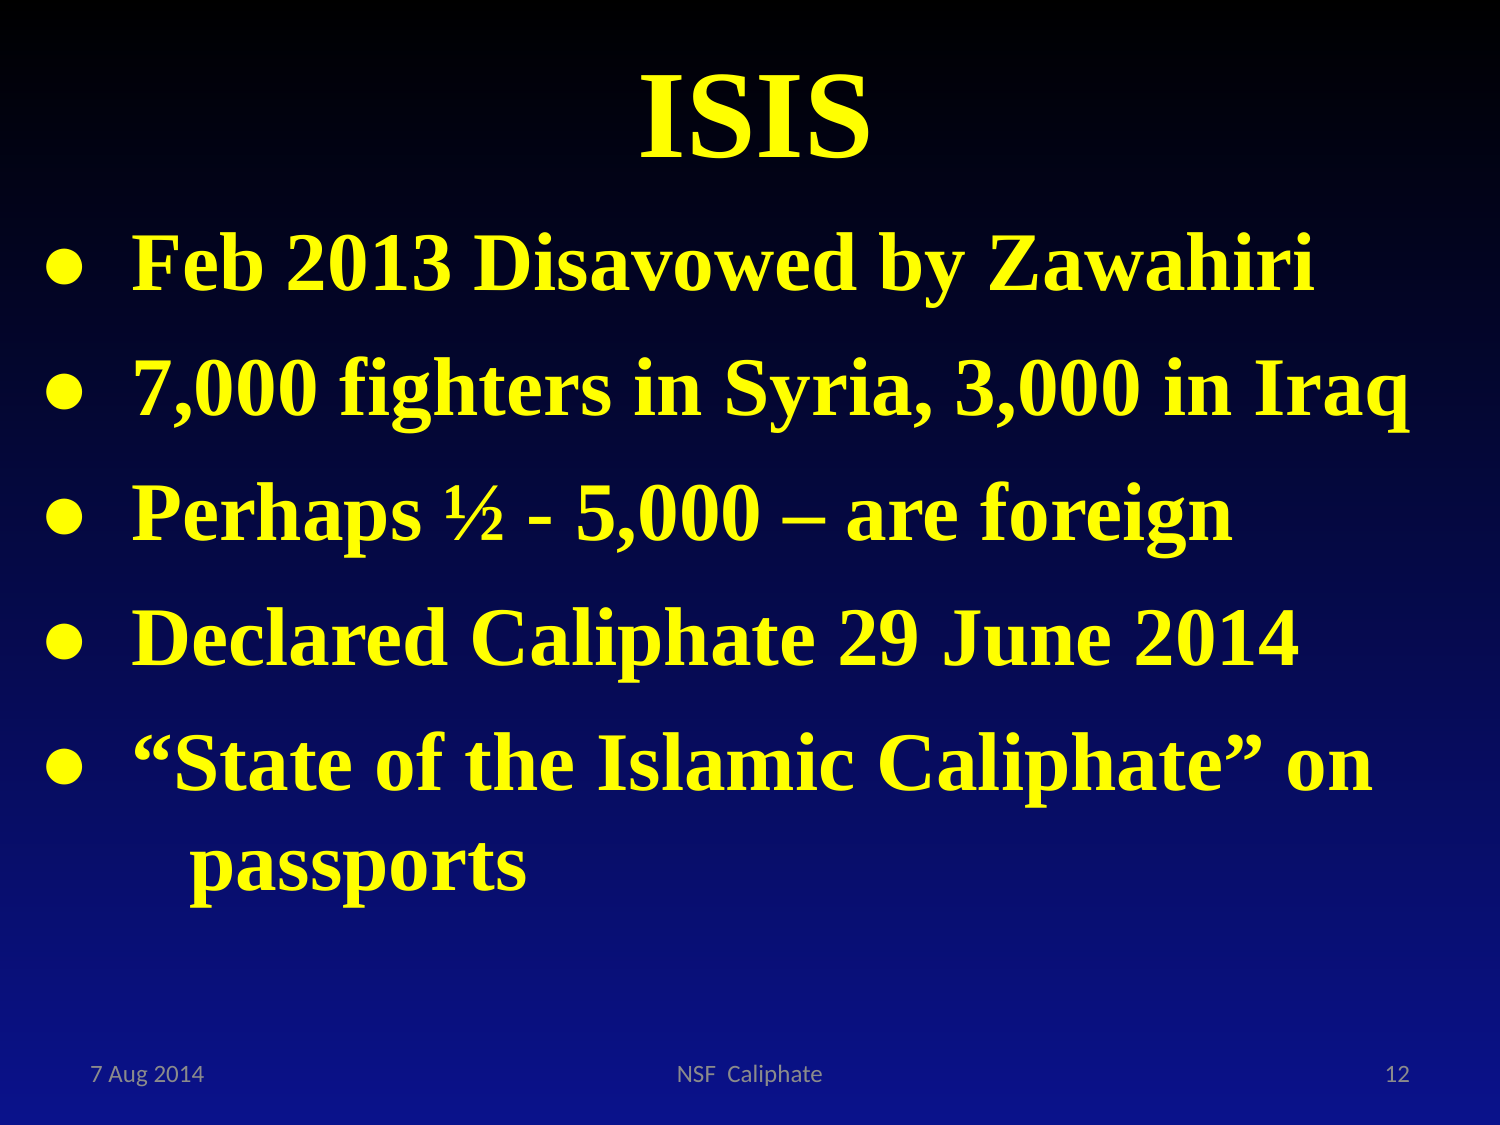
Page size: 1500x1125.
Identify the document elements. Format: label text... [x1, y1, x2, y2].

slide_number 12 [1074, 1042, 1425, 1103]
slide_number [75, 1042, 425, 1103]
footer NSF Caliphate [512, 1042, 988, 1103]
text_box ISIS ● Feb 2013 Disavowed by Zawahiri ● 7,000 fighters in Syria, 3,000 in Iraq ● Perhaps ½ - 5,000 – are foreign ● Declared Caliphate 29 June 2014 ● “State of the Islamic Caliphate” on passports [24, 24, 1488, 915]
